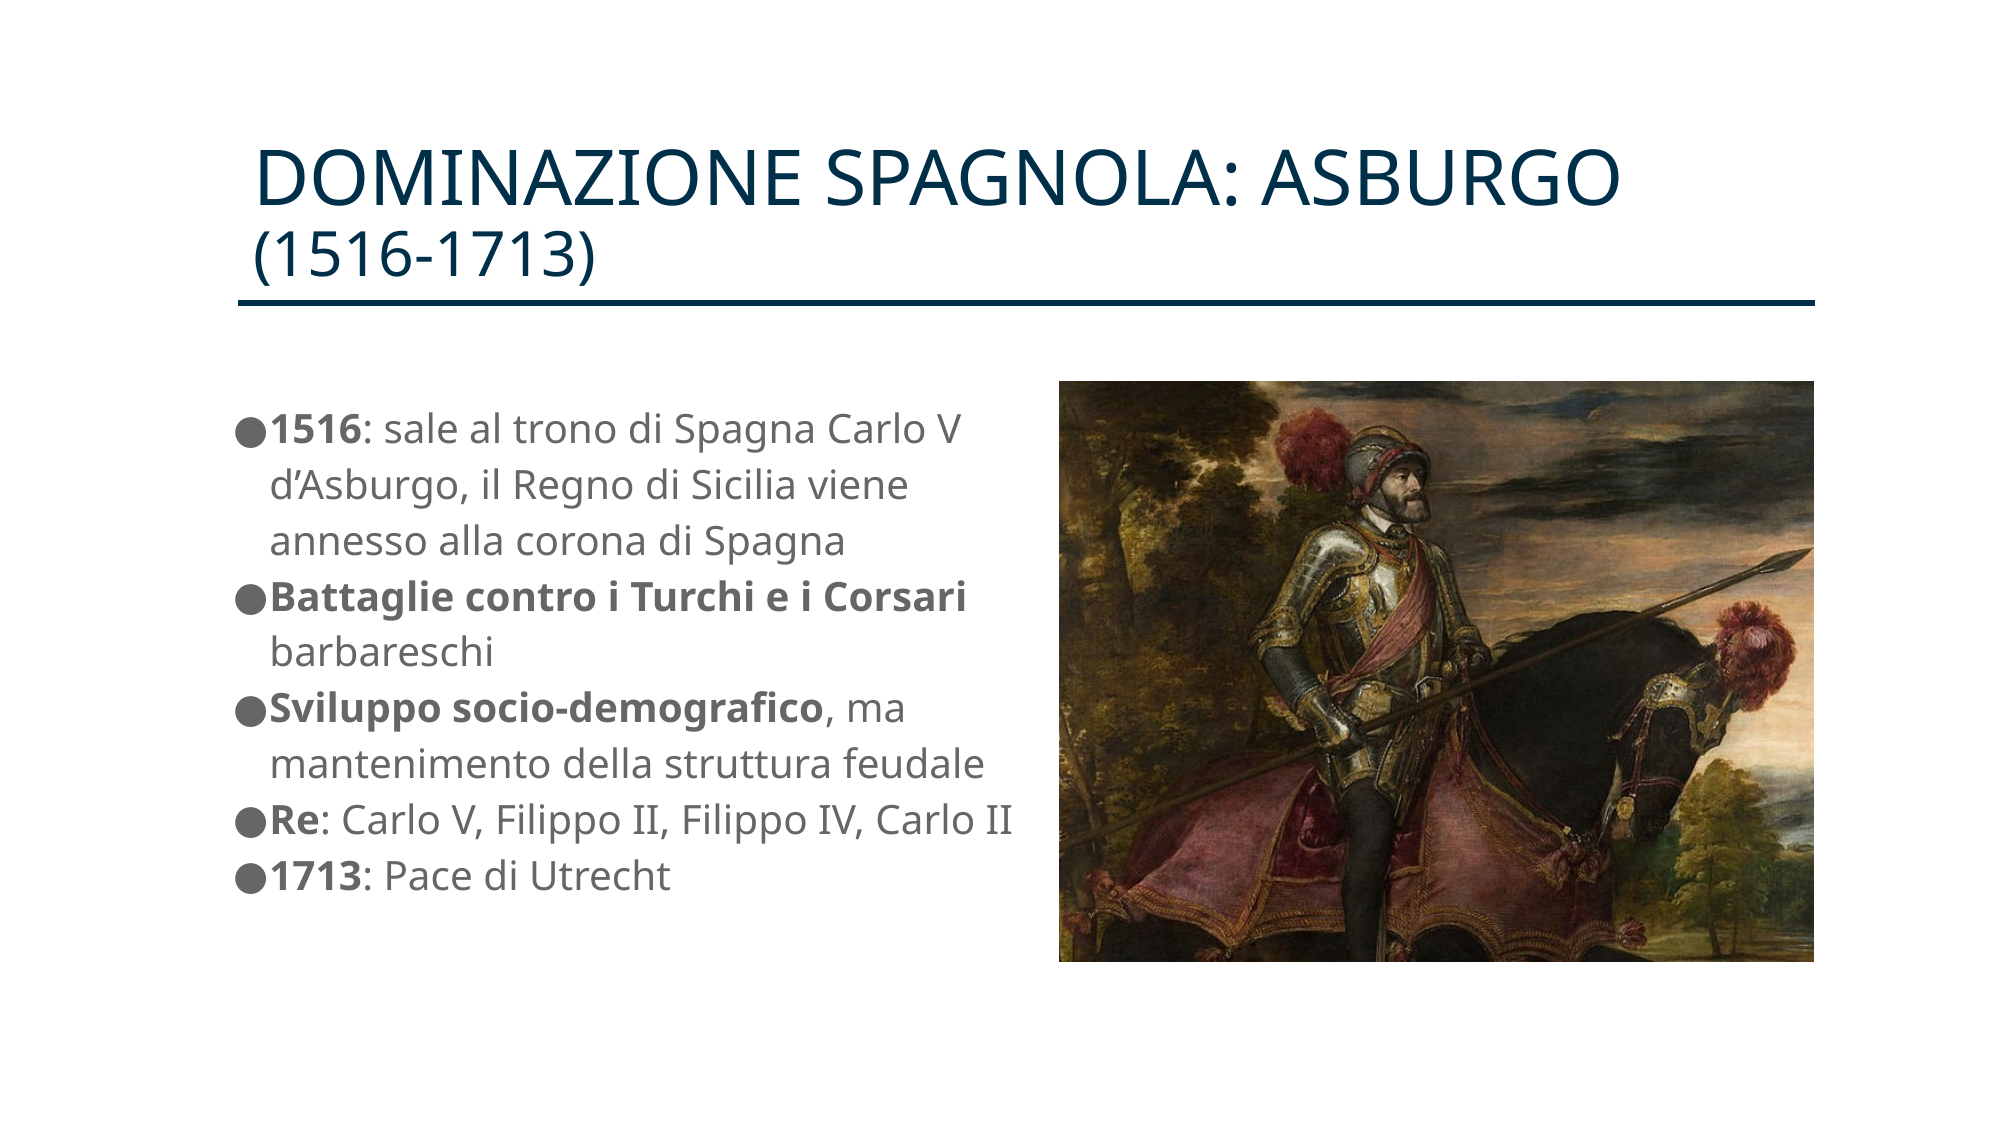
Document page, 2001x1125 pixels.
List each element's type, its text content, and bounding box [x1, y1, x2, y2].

list 1516: sale al trono di Spagna Carlo V d’Asburgo, il Regno di Sicilia viene annesso alla corona di Spagna Battaglie contro i Turchi e i Corsari barbareschi Sviluppo socio-demografico, ma mantenimento della struttura feudale Re: Carlo V, Filippo II, Filippo IV, Carlo II 1713: Pace di Utrecht [218, 388, 1030, 955]
picture [1059, 381, 1814, 962]
title DOMINAZIONE SPAGNOLA: ASBURGO (1516-1713) [238, 131, 1814, 305]
